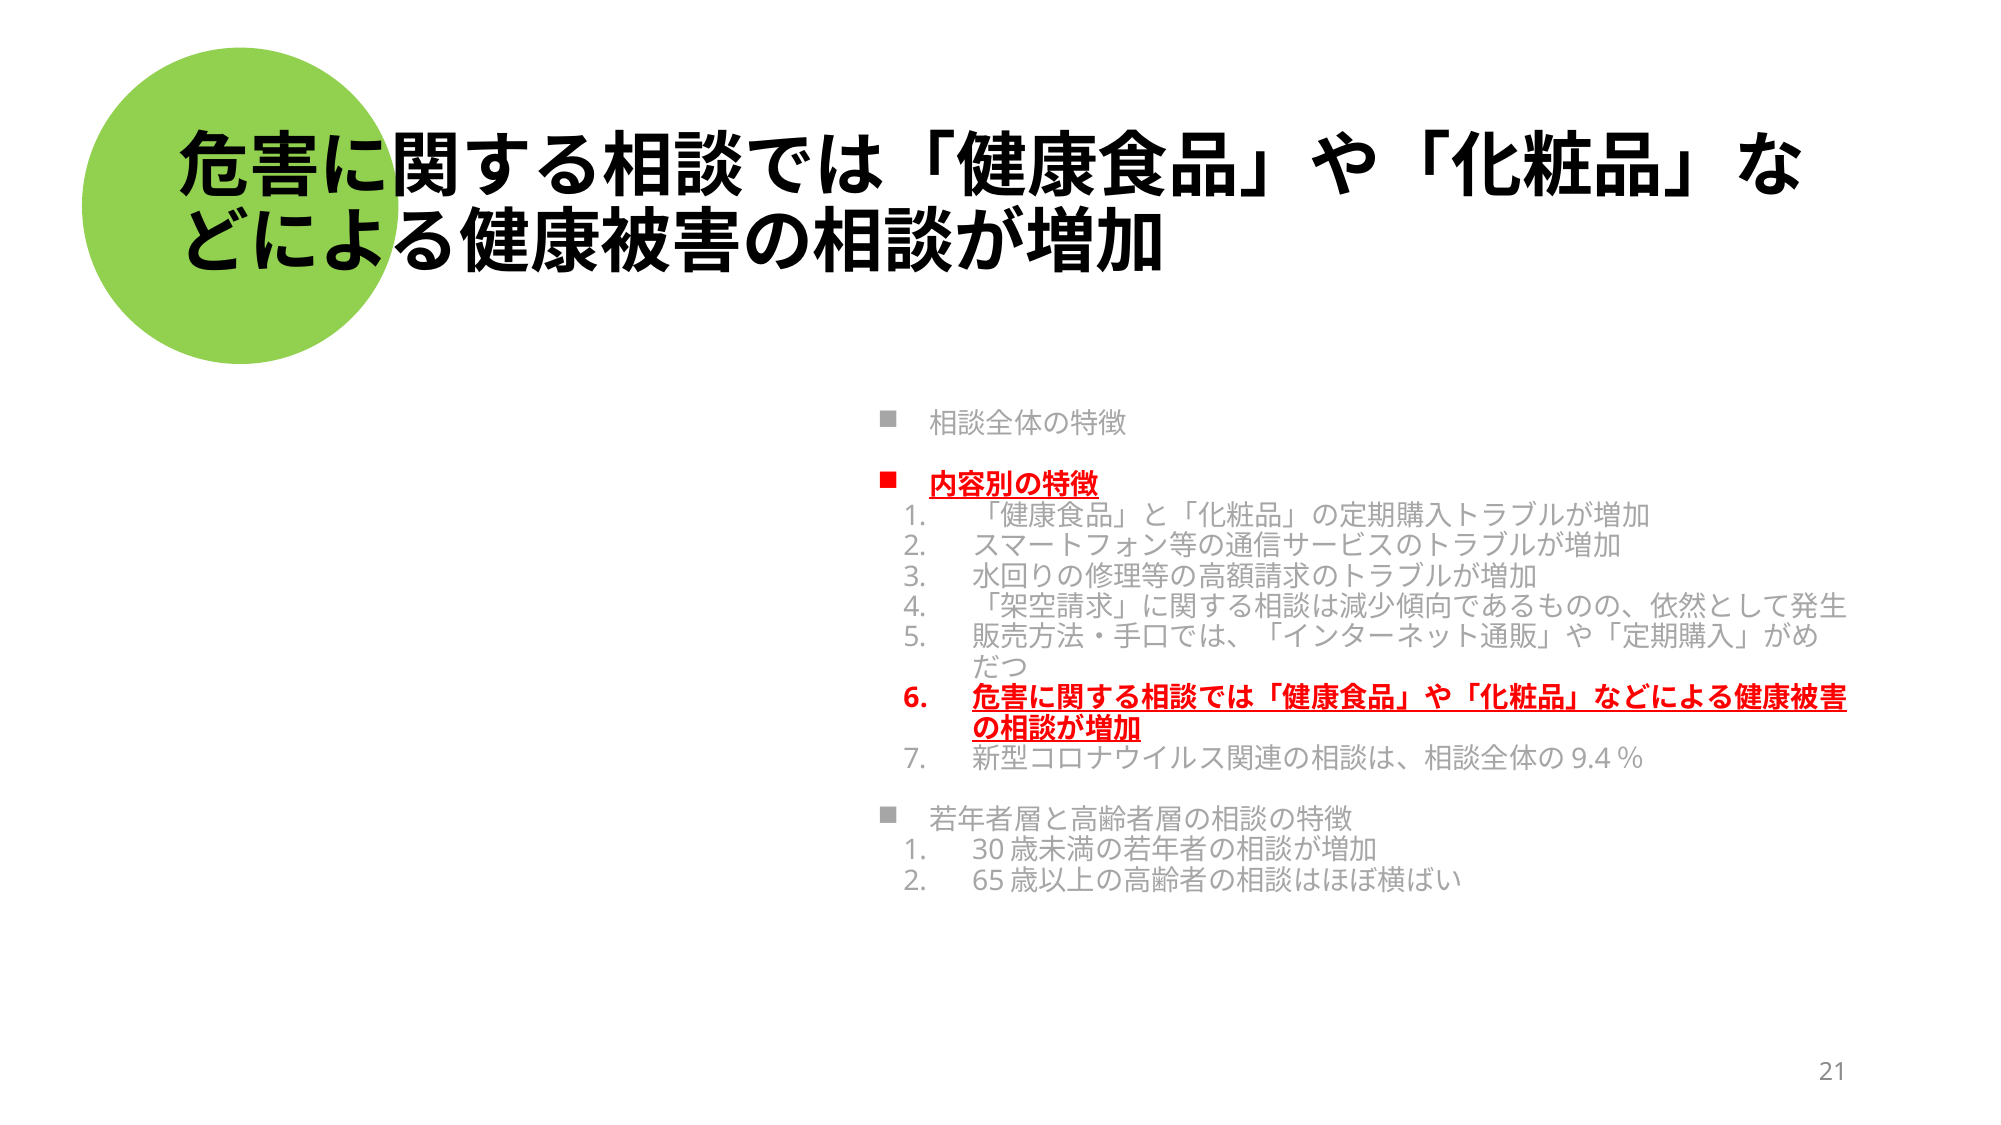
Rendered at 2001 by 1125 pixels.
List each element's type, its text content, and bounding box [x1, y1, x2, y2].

slide_number 20 [1412, 1042, 1863, 1103]
text_box 相談全体の特徴 内容別の特徴 「健康食品」と「化粧品」の定期購入トラブルが増加 スマートフォン等の通信サービスのトラブルが増加 水回りの修理等の高額請求のトラブルが増加 「架空請求」に関する相談は減少傾向であるものの、依然として発生 販売方法・手口では、「インターネット通販」や「定期購入」がめだつ 危害に関する相談では「健康食品」や「化粧品」などによる健康被害の相談が増加 新型コロナウイルス関連の相談は、相談全体の9.4％ 若年者層と高齢者層の相談の特徴 30歳未満の若年者の相談が増加 65歳以上の高齢者の相談はほぼ横ばい [862, 402, 1863, 941]
text_box [80, 46, 375, 366]
text_box 危害に関する相談では「健康食品」や「化粧品」などによる健康被害の相談が増加 [163, 121, 1863, 291]
